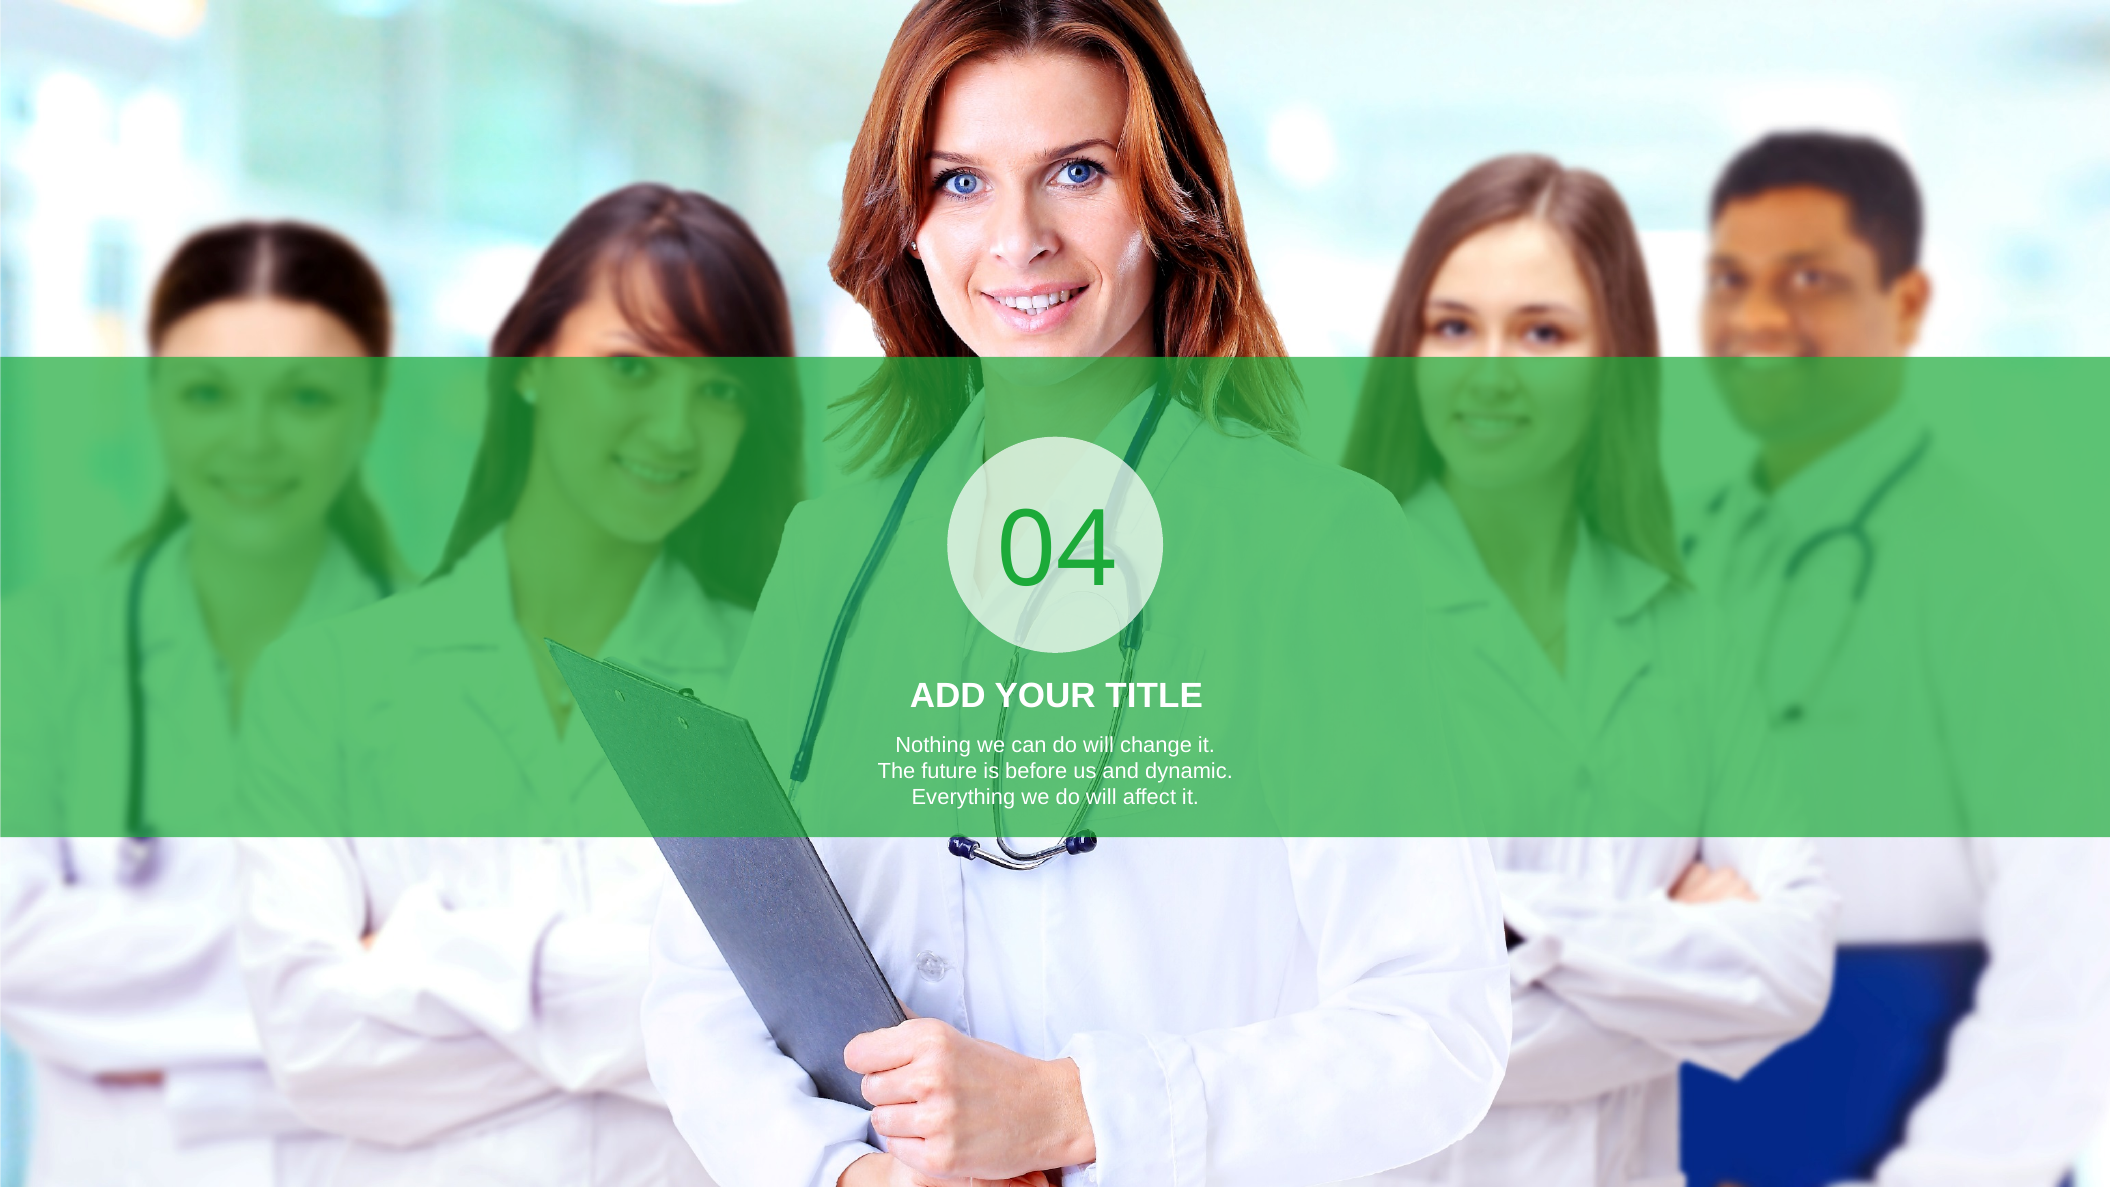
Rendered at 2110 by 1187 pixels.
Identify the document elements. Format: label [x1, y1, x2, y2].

text_box [861, 665, 1253, 818]
text_box [0, 356, 2110, 838]
text_box [947, 436, 1164, 653]
text_box [0, 838, 2110, 1187]
text_box [0, 0, 2110, 356]
